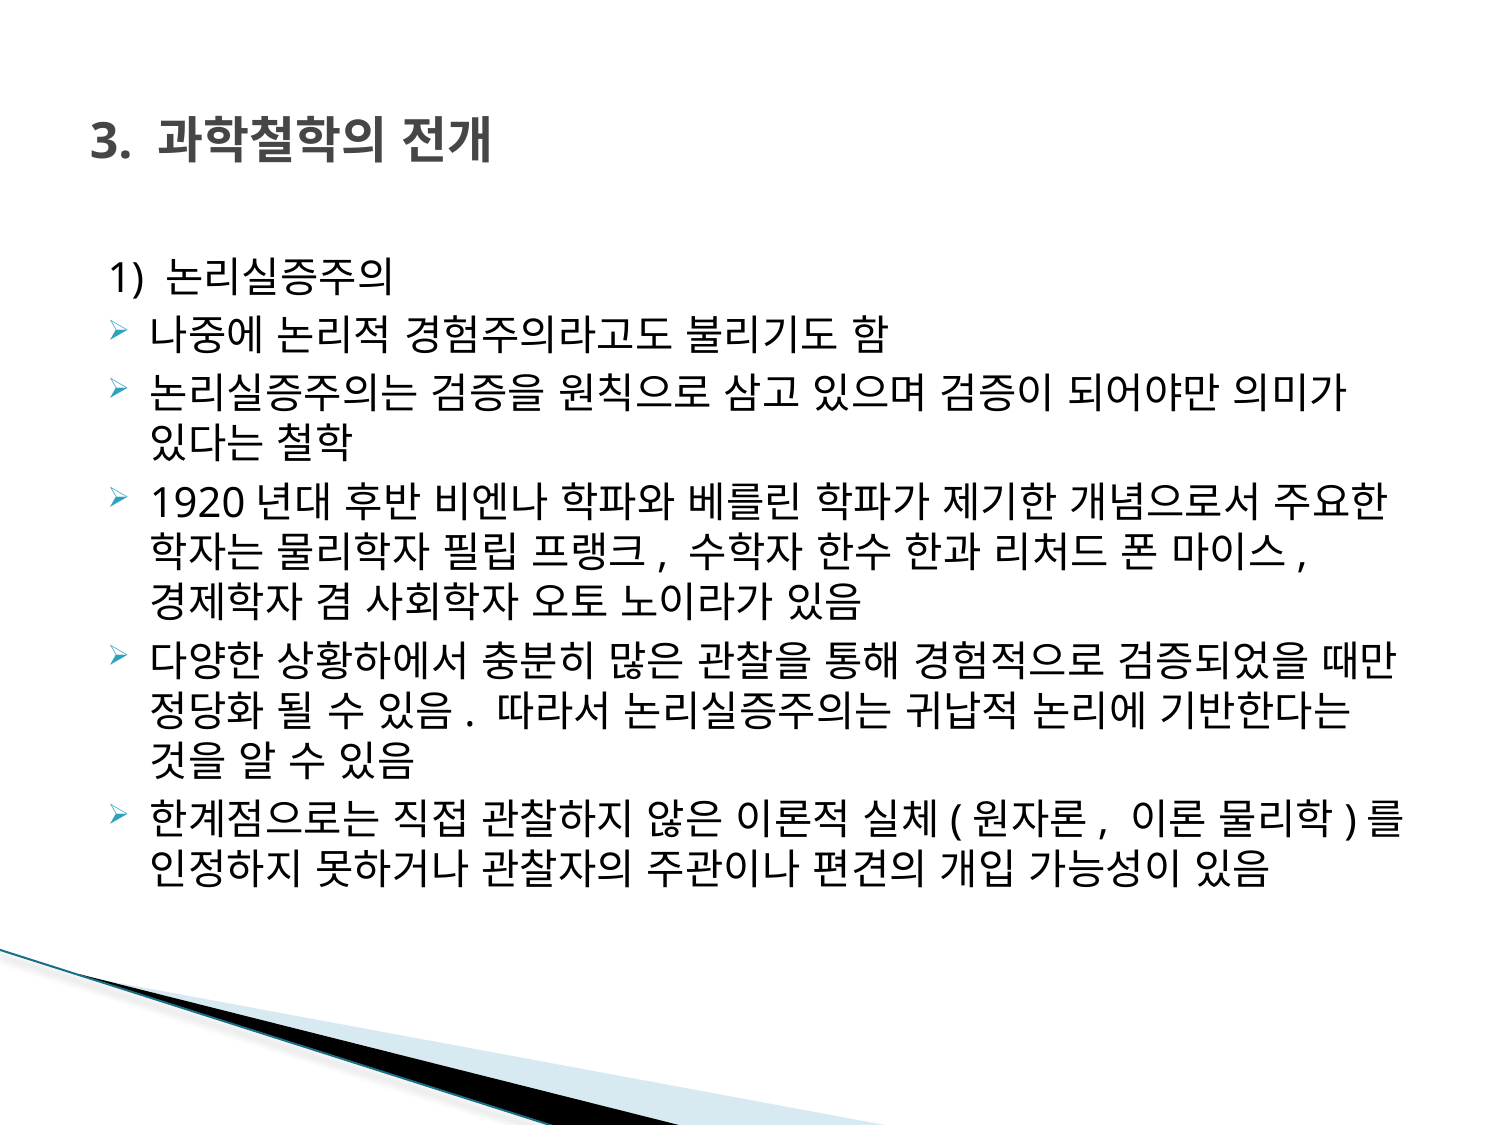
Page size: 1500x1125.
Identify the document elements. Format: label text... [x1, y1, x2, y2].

title 3. 과학철학의 전개 [75, 45, 1425, 233]
list 1) 논리실증주의 나중에 논리적 경험주의라고도 불리기도 함 논리실증주의는 검증을 원칙으로 삼고 있으며 검증이 되어야만 의미가 있다는 철학 1920년대 후반 비엔나 학파와 베를린 학파가 제기한 개념으로서 주요한 학자는 물리학자 필립 프랭크, 수학자 한수 한과 리처드 폰 마이스, 경제학자 겸 사회학자 오토 노이라가 있음 다양한 상황하에서 충분히 많은 관찰을 통해 경험적으로 검증되었을 때만 정당화 될 수 있음. 따라서 논리실증주의는 귀납적 논리에 기반한다는 것을 알 수 있음 한계점으로는 직접 관찰하지 않은 이론적 실체(원자론, 이론 물리학)를 인정하지 못하거나 관찰자의 주관이나 편견의 개입 가능성이 있음 [75, 243, 1425, 986]
